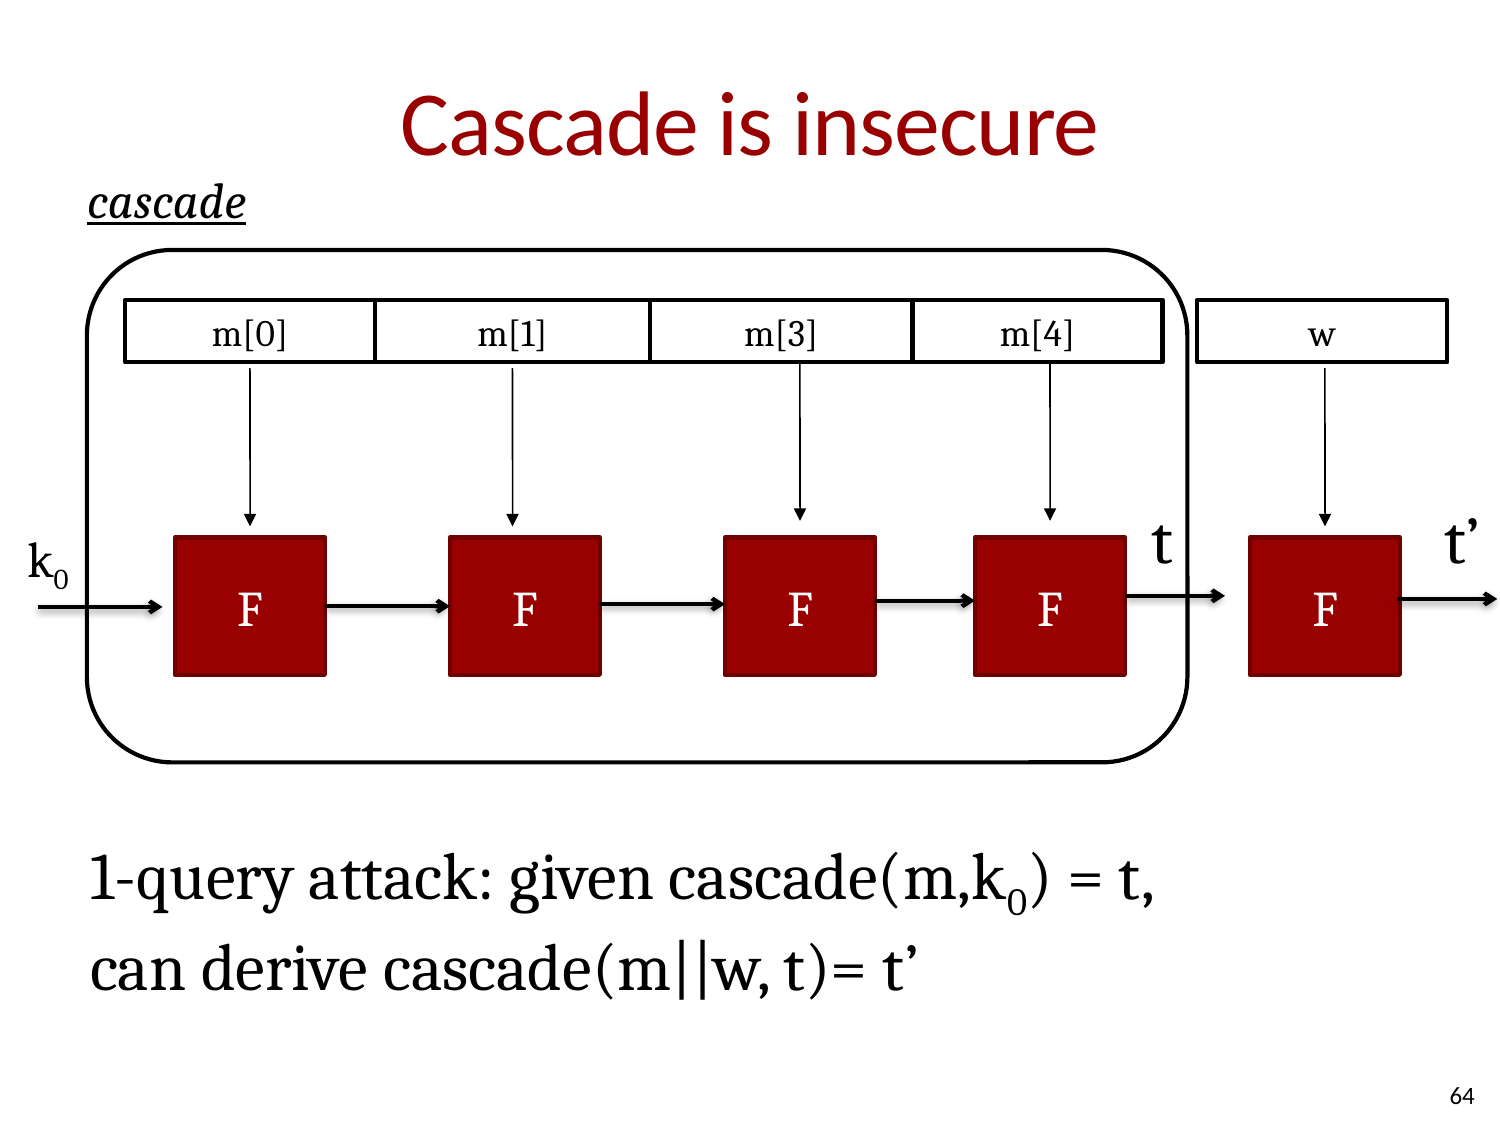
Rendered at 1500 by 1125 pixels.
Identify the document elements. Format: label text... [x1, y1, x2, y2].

title Cascade is insecure [75, 24, 1425, 213]
text_box k0 [12, 519, 57, 603]
list 1-query attack: given cascade(m,k0) = t, can derive cascade(m||w, t)= t’ [75, 825, 1425, 1093]
slide_number 64 [1125, 1065, 1475, 1125]
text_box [62, 161, 1188, 763]
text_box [1196, 299, 1498, 676]
